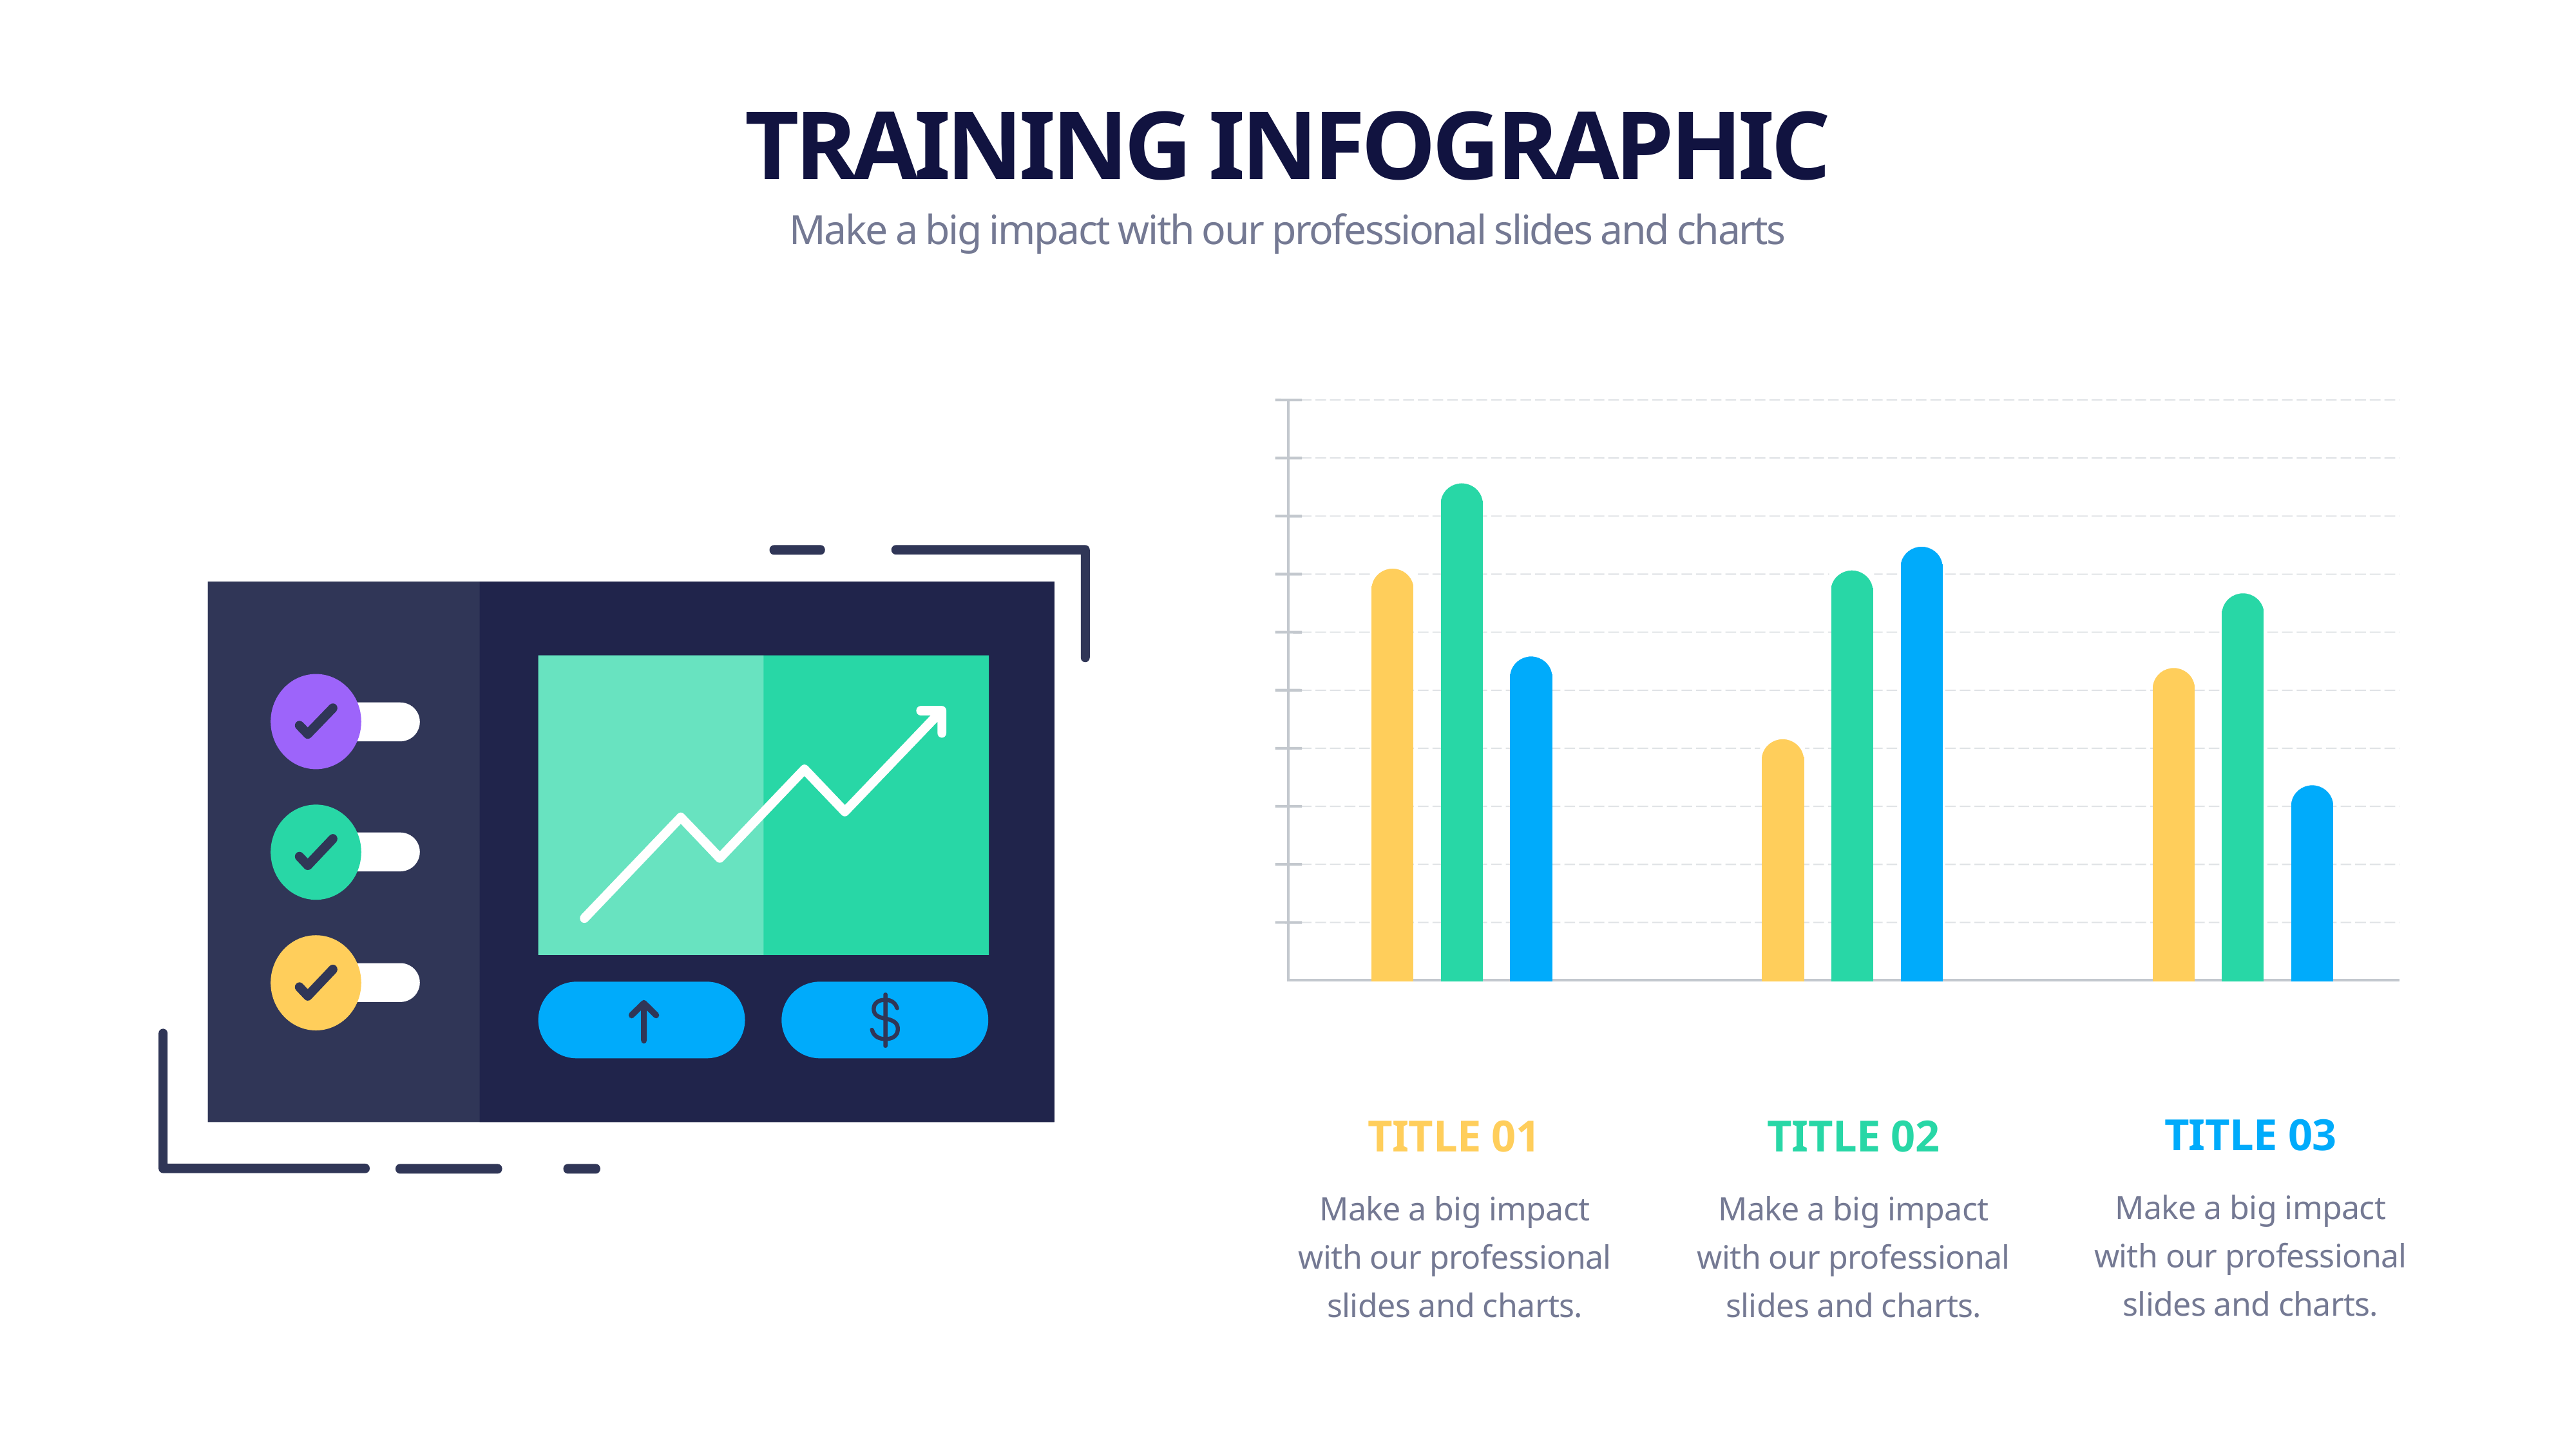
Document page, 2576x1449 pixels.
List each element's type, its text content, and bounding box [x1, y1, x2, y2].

text_box Make a big impact with our professional slides and charts [160, 199, 2416, 258]
text_box Make a big impact with our professional slides and charts. [1267, 1174, 1643, 1329]
chart [1266, 401, 2439, 982]
text_box Make a big impact with our professional slides and charts. [2063, 1173, 2439, 1327]
text_box TITLE 03 [2063, 1103, 2439, 1164]
text_box Make a big impact with our professional slides and charts. [1666, 1174, 2041, 1329]
text_box TITLE 01 [1266, 1104, 1642, 1165]
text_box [158, 545, 1091, 1174]
text_box TRAINING INFOGRAPHIC [160, 80, 2416, 199]
text_box TITLE 02 [1666, 1104, 2042, 1165]
